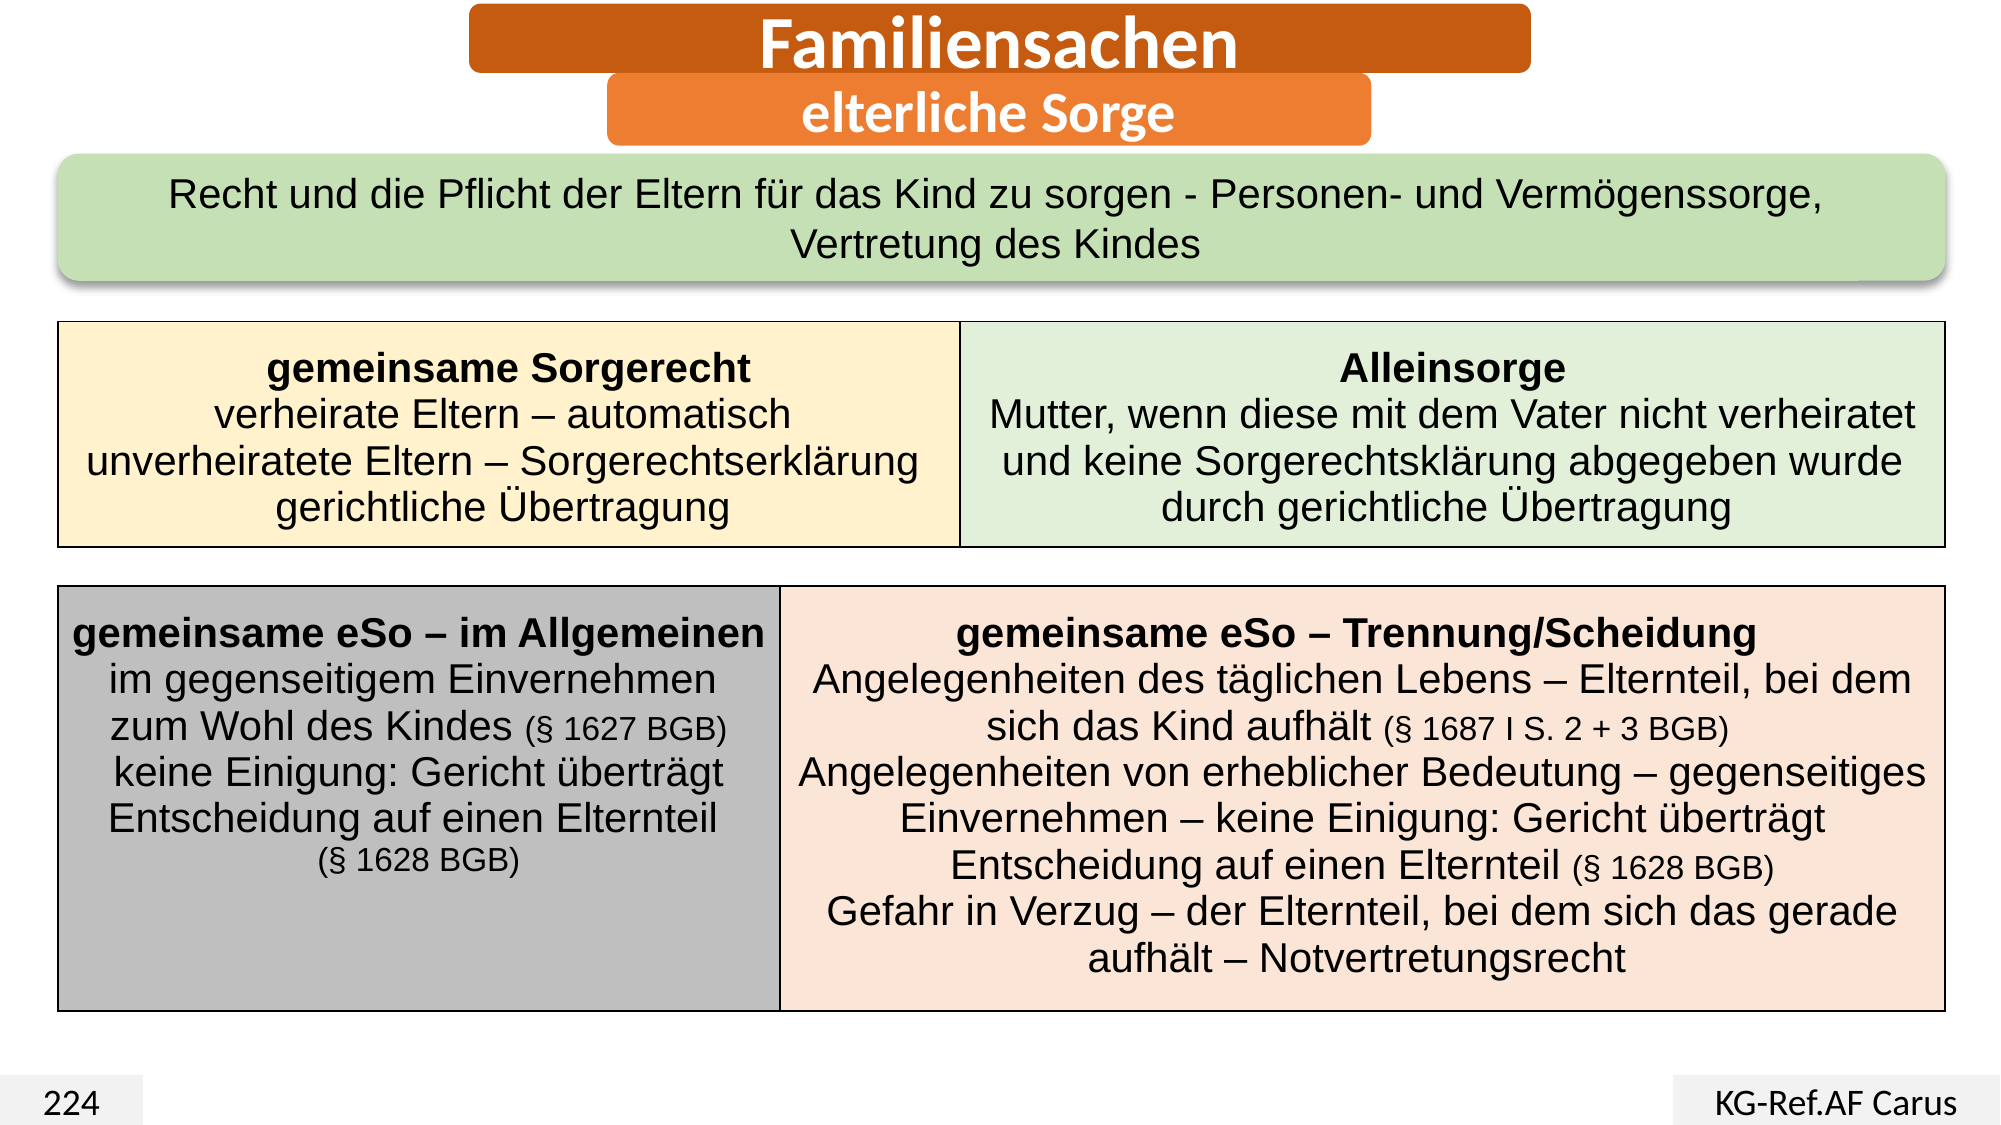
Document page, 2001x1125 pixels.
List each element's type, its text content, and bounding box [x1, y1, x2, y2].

table_header Alleinsorge Mutter, wenn diese mit dem Vater nicht verheiratet und keine Sorgerechtsklärung abgegeben wurde durch gerichtliche Übertragung [961, 322, 1944, 546]
text_box Recht und die Pflicht der Eltern für das Kind zu sorgen - Personen- und Vermögenssorge, Vertretung des Kindes [56, 152, 1947, 282]
table_header gemeinsame eSo – im Allgemeinen im gegenseitigem Einvernehmen zum Wohl des Kindes (§ 1627 BGB) keine Einigung: Gericht überträgt Entscheidung auf einen Elternteil (§ 1628 BGB) [59, 587, 779, 1010]
text_box KG-Ref.AF Carus [1672, 1074, 2000, 1125]
table_header gemeinsame Sorgerecht verheirate Eltern – automatisch unverheiratete Eltern – Sorgerechtserklärung gerichtliche Übertragung [59, 322, 959, 546]
table_header gemeinsame eSo – Trennung/Scheidung Angelegenheiten des täglichen Lebens – Elternteil, bei dem sich das Kind aufhält (§ 1687 I S. 2 + 3 BGB) Angelegenheiten von erheblicher Bedeutung – gegenseitiges Einvernehmen – keine Einigung: Gericht überträgt Entscheidung auf einen Elternteil (§ 1628 BGB) Gefahr in Verzug – der Elternteil, bei dem sich das gerade aufhält – Notvertretungsrecht [781, 587, 1944, 1010]
text_box Familiensachen [467, 2, 1532, 74]
text_box 224 [0, 1074, 144, 1125]
text_box elterliche Sorge [606, 71, 1373, 147]
